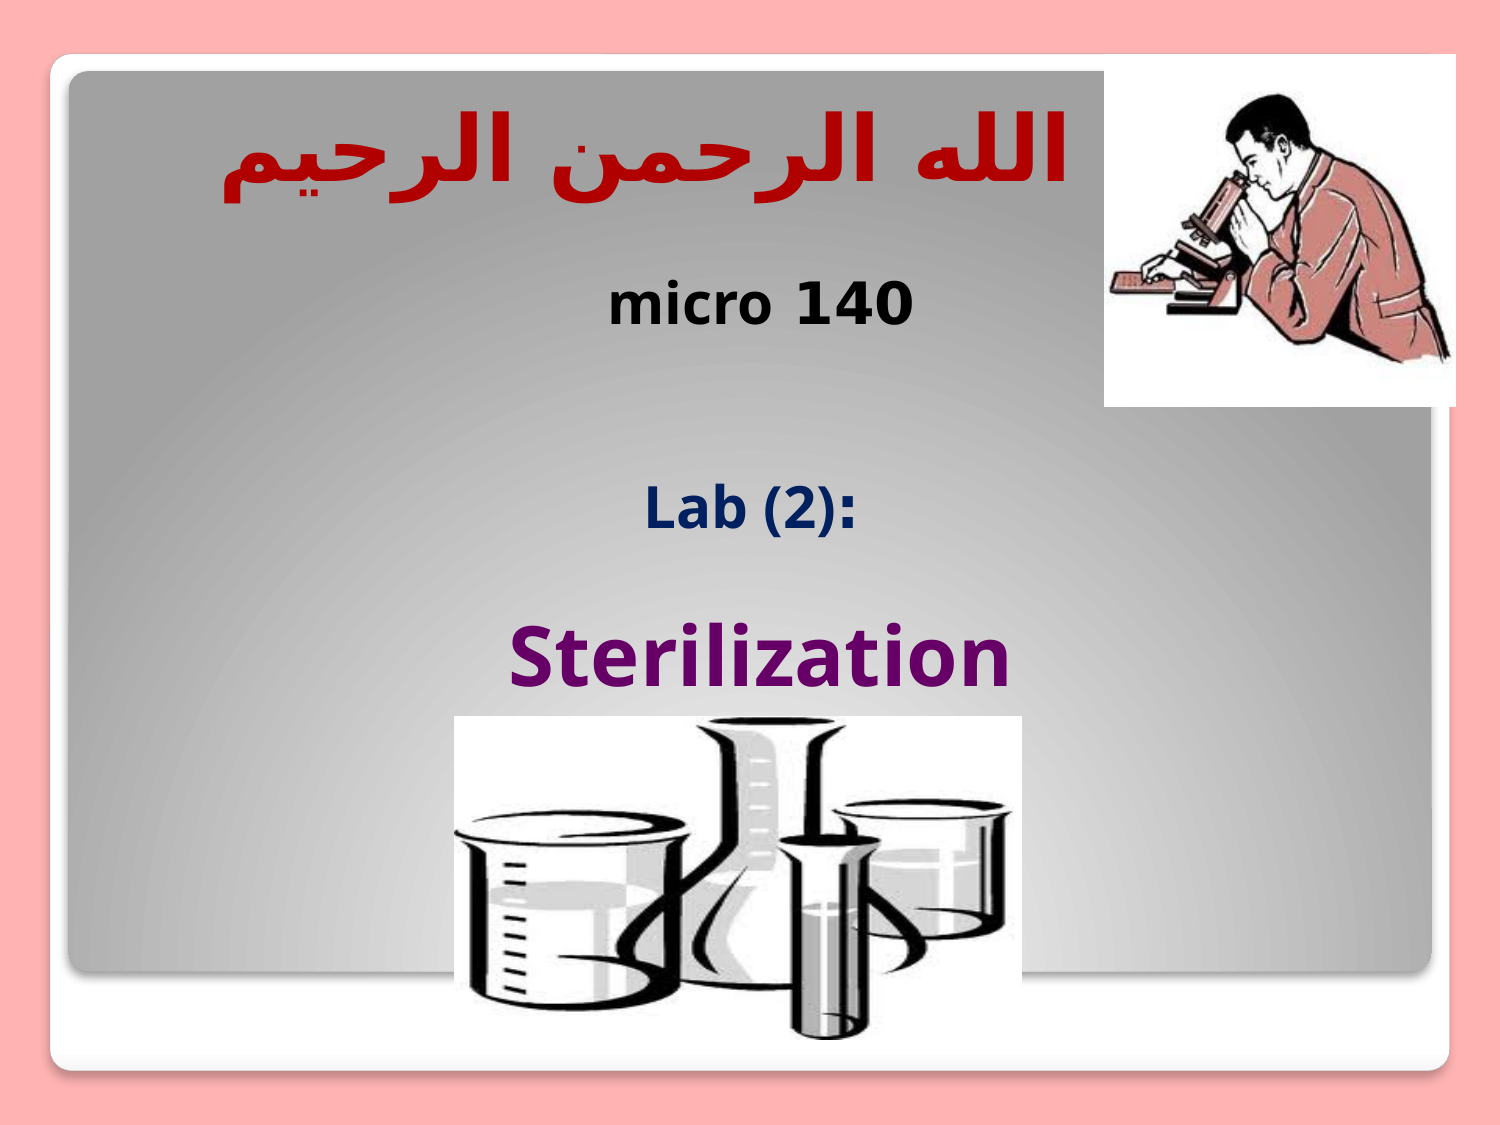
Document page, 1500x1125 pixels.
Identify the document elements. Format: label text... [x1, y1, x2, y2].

list بسم الله الرحمن الرحيم 140 micro :Lab (2) Sterilization [82, 86, 1425, 764]
picture [1104, 54, 1457, 407]
picture [454, 715, 1022, 1040]
